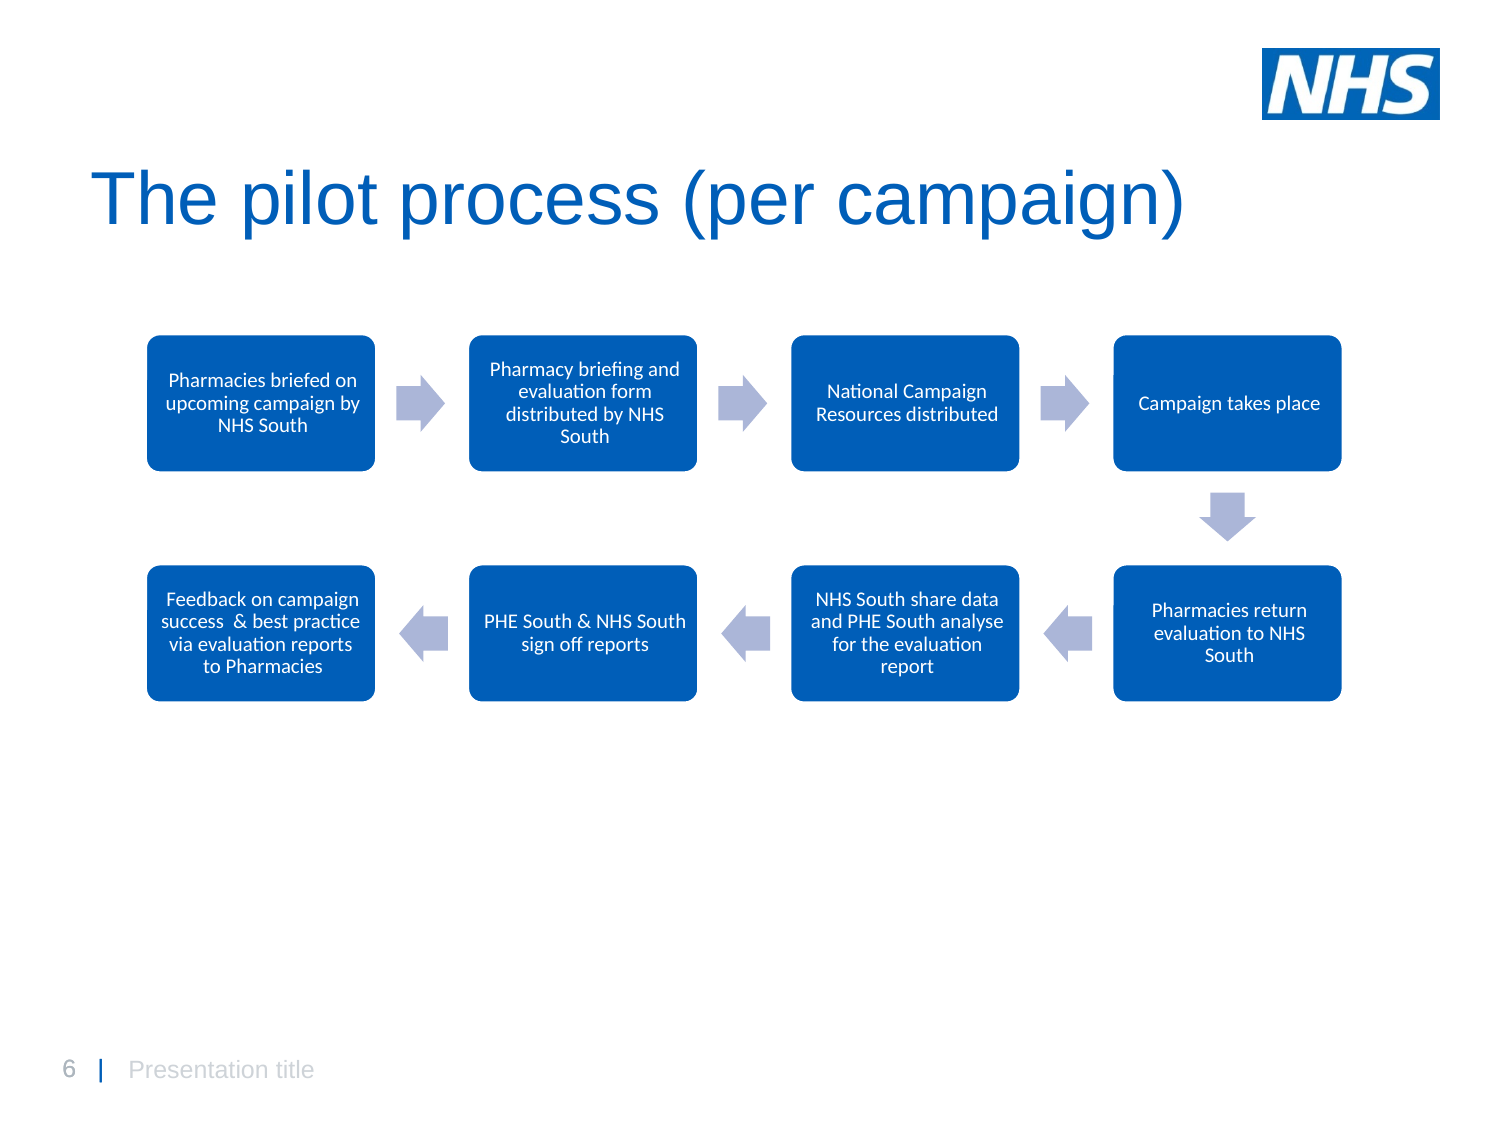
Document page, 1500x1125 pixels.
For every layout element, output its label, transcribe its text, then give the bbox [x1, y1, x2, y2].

picture [1262, 48, 1440, 120]
title The pilot process (per campaign) [75, 152, 1341, 253]
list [75, 334, 1413, 703]
footer Presentation title [113, 1038, 1053, 1099]
